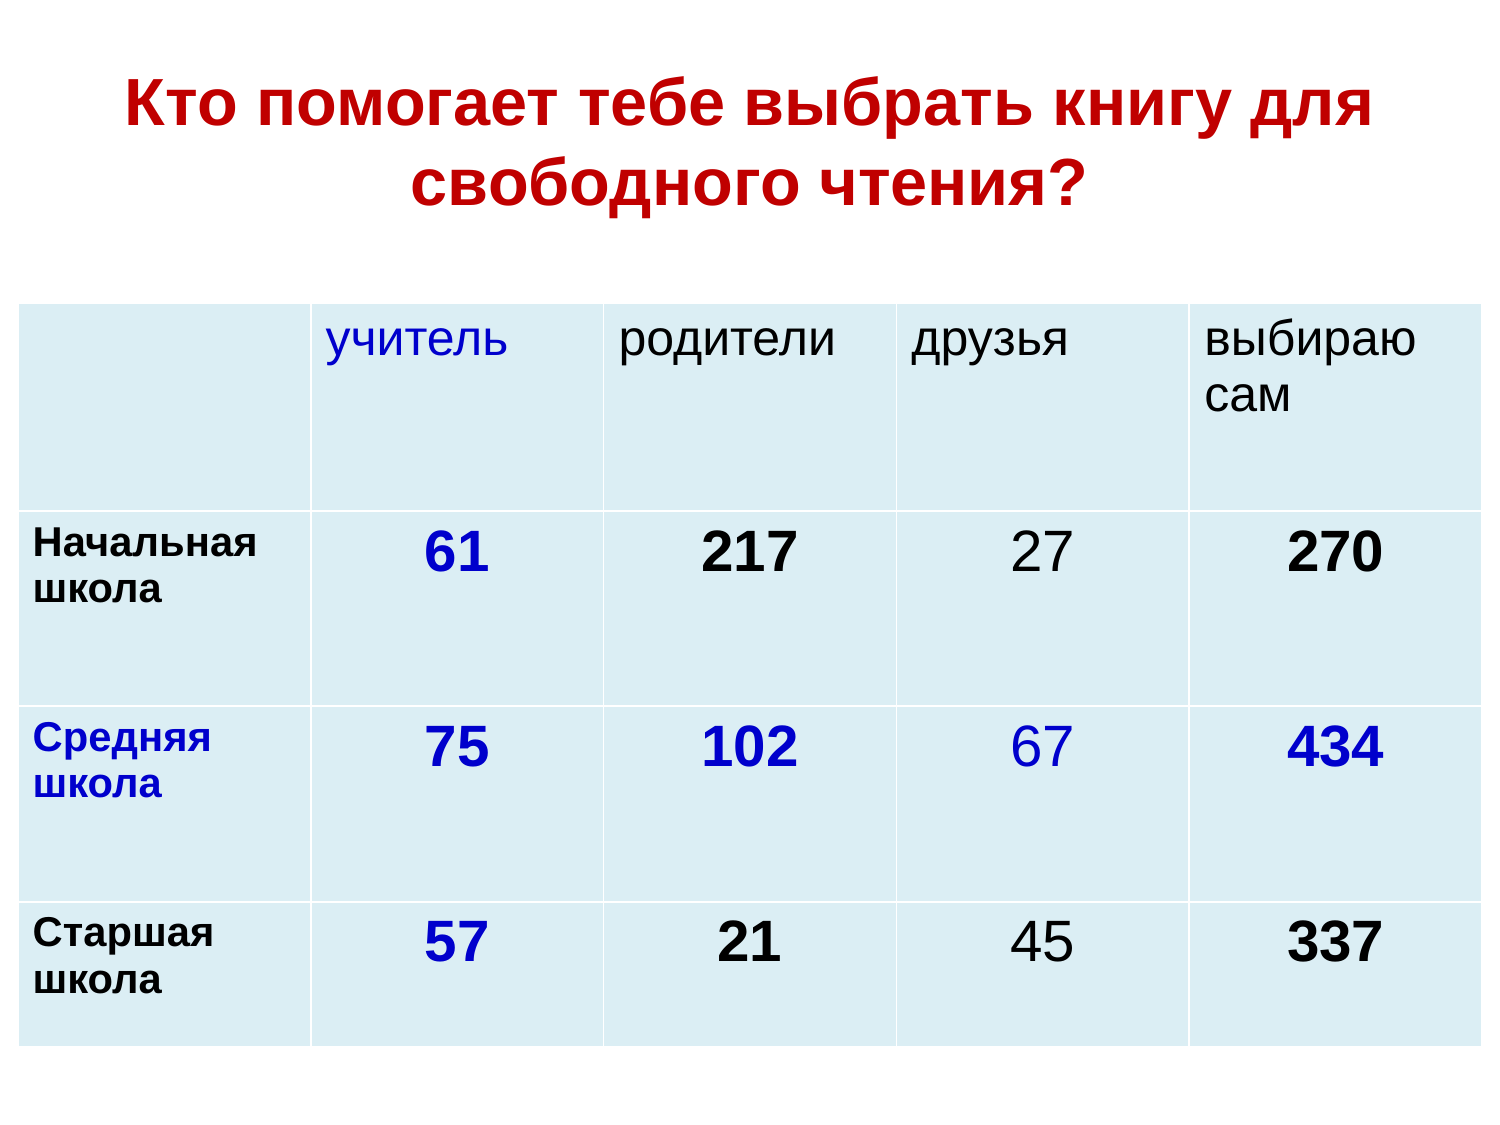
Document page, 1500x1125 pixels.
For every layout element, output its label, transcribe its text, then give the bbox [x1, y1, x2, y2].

table_cell 21 [604, 903, 896, 1046]
table_header [19, 304, 310, 510]
table_cell 27 [897, 512, 1188, 705]
table_cell 75 [312, 707, 603, 901]
table_cell 45 [897, 903, 1188, 1046]
table_cell 57 [312, 903, 603, 1046]
table_cell 61 [312, 512, 603, 705]
table_cell Средняя школа [19, 707, 310, 901]
table_cell 434 [1190, 707, 1481, 901]
table_header выбираю сам [1190, 304, 1481, 510]
table_cell Старшая школа [19, 903, 310, 1046]
table_cell 102 [604, 707, 896, 901]
table_header родители [604, 304, 896, 510]
table_header учитель [312, 304, 603, 510]
table_cell 270 [1190, 512, 1481, 705]
table_cell 217 [604, 512, 896, 705]
table_cell 67 [897, 707, 1188, 901]
table_header друзья [897, 304, 1188, 510]
table_cell 337 [1190, 903, 1481, 1046]
title Кто помогает тебе выбрать книгу для свободного чтения? [75, 45, 1425, 233]
table_cell Начальная школа [19, 512, 310, 705]
